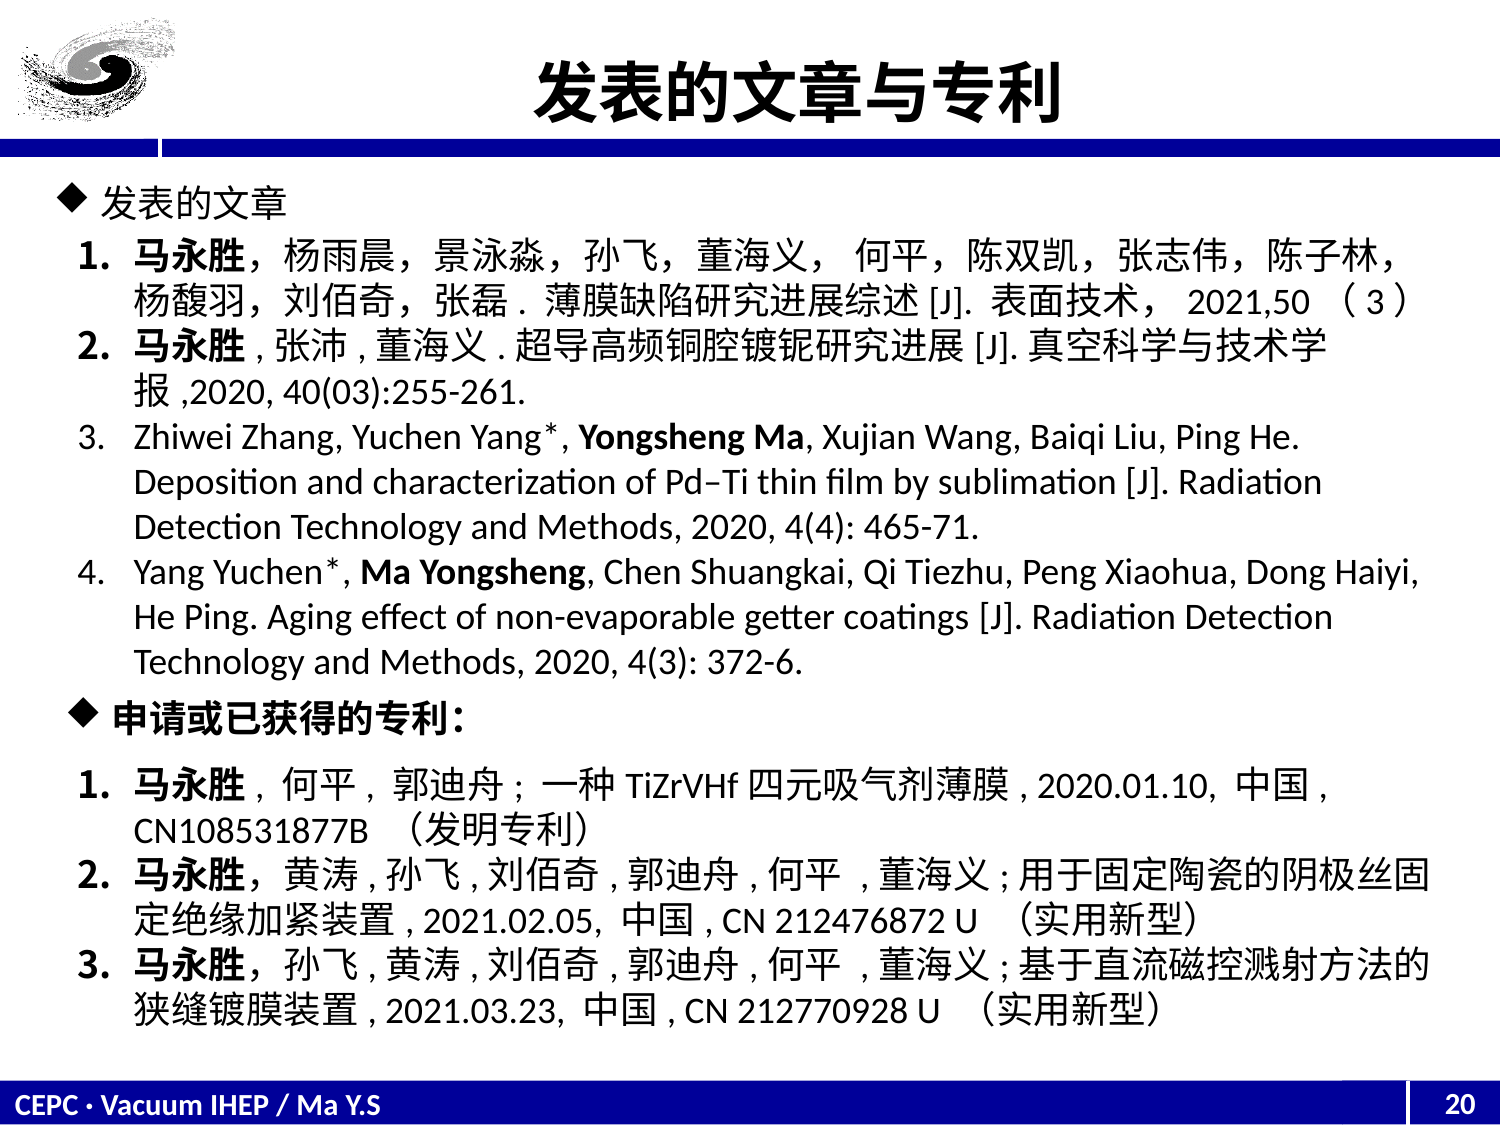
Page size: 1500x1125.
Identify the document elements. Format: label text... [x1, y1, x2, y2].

text_box 发表的文章 [38, 149, 303, 233]
picture [18, 17, 174, 122]
text_box 申请或已获得的专利： [49, 687, 663, 748]
text_box 马永胜, 何平, 郭迪舟; 一种TiZrVHf四元吸气剂薄膜, 2020.01.10, 中国, CN108531877B （发明专利） 马永胜，黄涛,孙飞,刘佰奇,郭迪舟,何平 ,董海义;用于固定陶瓷的阴极丝固定绝缘加紧装置, 2021.02.05, 中国, CN 212476872 U （实用新型） 马永胜，孙飞,黄涛,刘佰奇,郭迪舟,何平 ,董海义;基于直流磁控溅射方法的狭缝镀膜装置, 2021.03.23, 中国, CN 212770928 U （实用新型） [62, 753, 1450, 1039]
title 发表的文章与专利 [174, 3, 1422, 139]
text_box 马永胜，杨雨晨，景泳淼，孙飞，董海义， 何平，陈双凯，张志伟，陈子林， 杨馥羽，刘佰奇，张磊. 薄膜缺陷研究进展综述[J]. 表面技术，2021,50（3） 马永胜,张沛,董海义.超导高频铜腔镀铌研究进展[J].真空科学与技术学报,2020, 40(03):255-261. Zhiwei Zhang, Yuchen Yang*, Yongsheng Ma, Xujian Wang, Baiqi Liu, Ping He. Deposition and characterization of Pd–Ti thin film by sublimation [J]. Radiation Detection Technology and Methods, 2020, 4(4): 465-71. Yang Yuchen*, Ma Yongsheng, Chen Shuangkai, Qi Tiezhu, Peng Xiaohua, Dong Haiyi, He Ping. Aging effect of non-evaporable getter coatings [J]. Radiation Detection Technology and Methods, 2020, 4(3): 372-6. [62, 224, 1473, 690]
